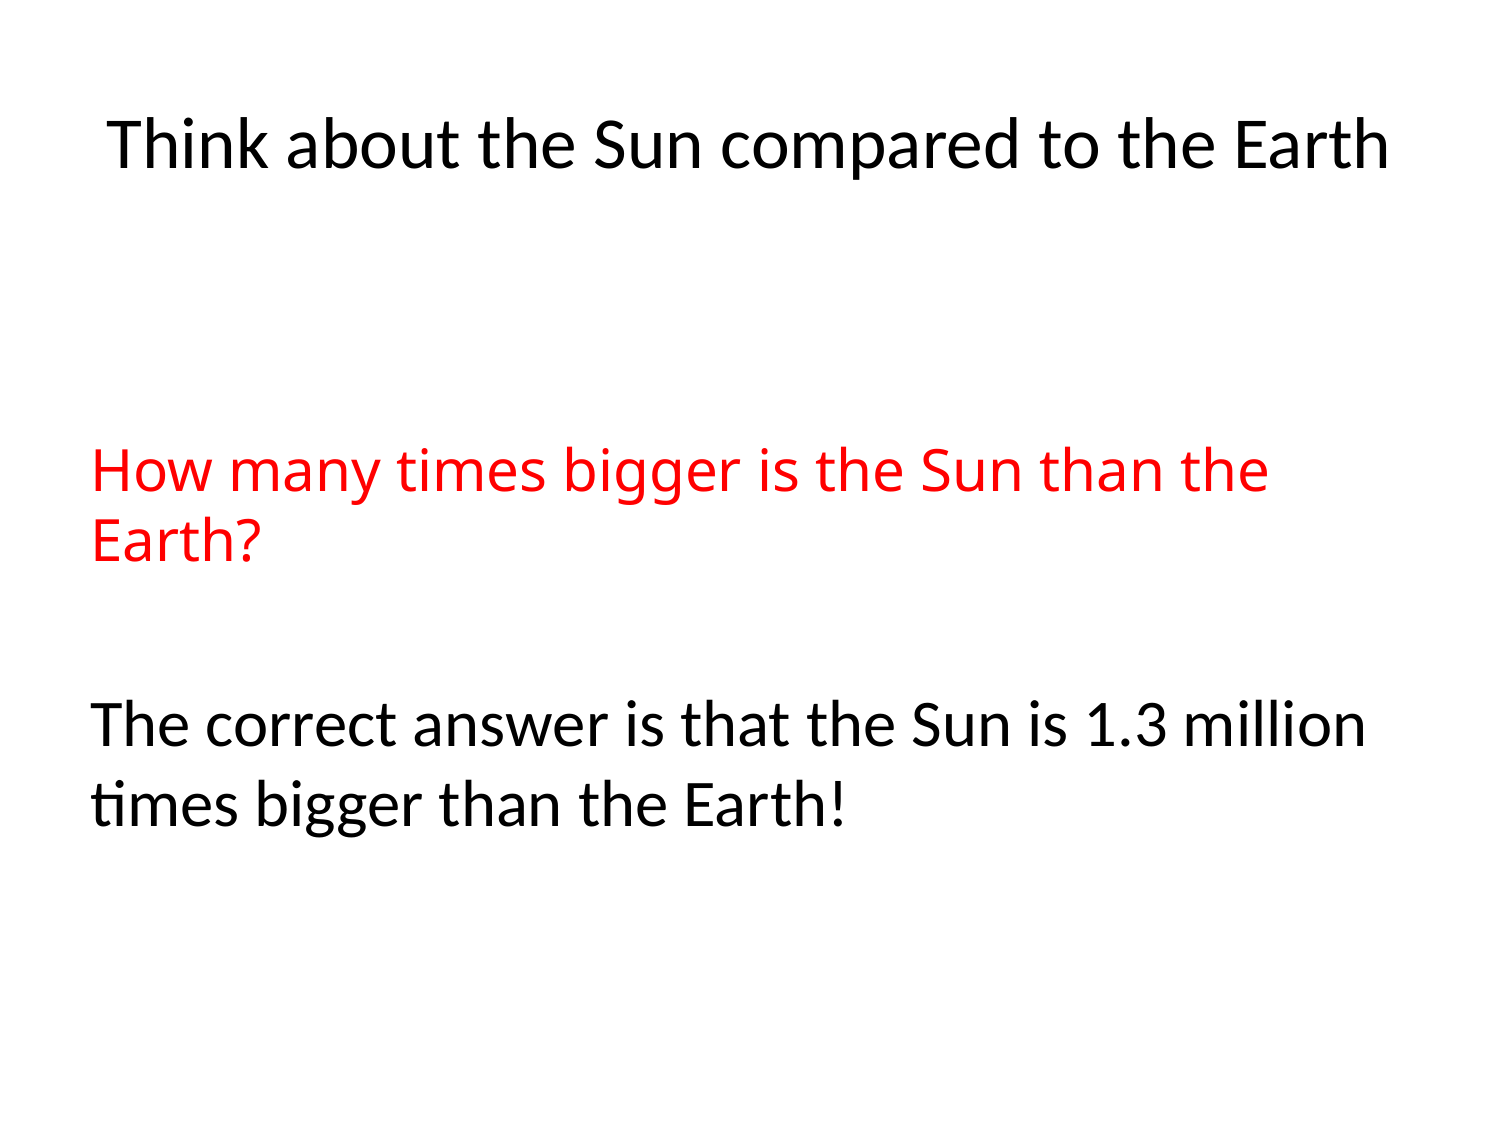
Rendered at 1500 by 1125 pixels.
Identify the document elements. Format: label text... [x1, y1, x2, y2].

title Think about the Sun compared to the Earth [75, 45, 1425, 233]
list How many times bigger is the Sun than the Earth? The correct answer is that the Sun is 1.3 million times bigger than the Earth! [75, 262, 1425, 1005]
